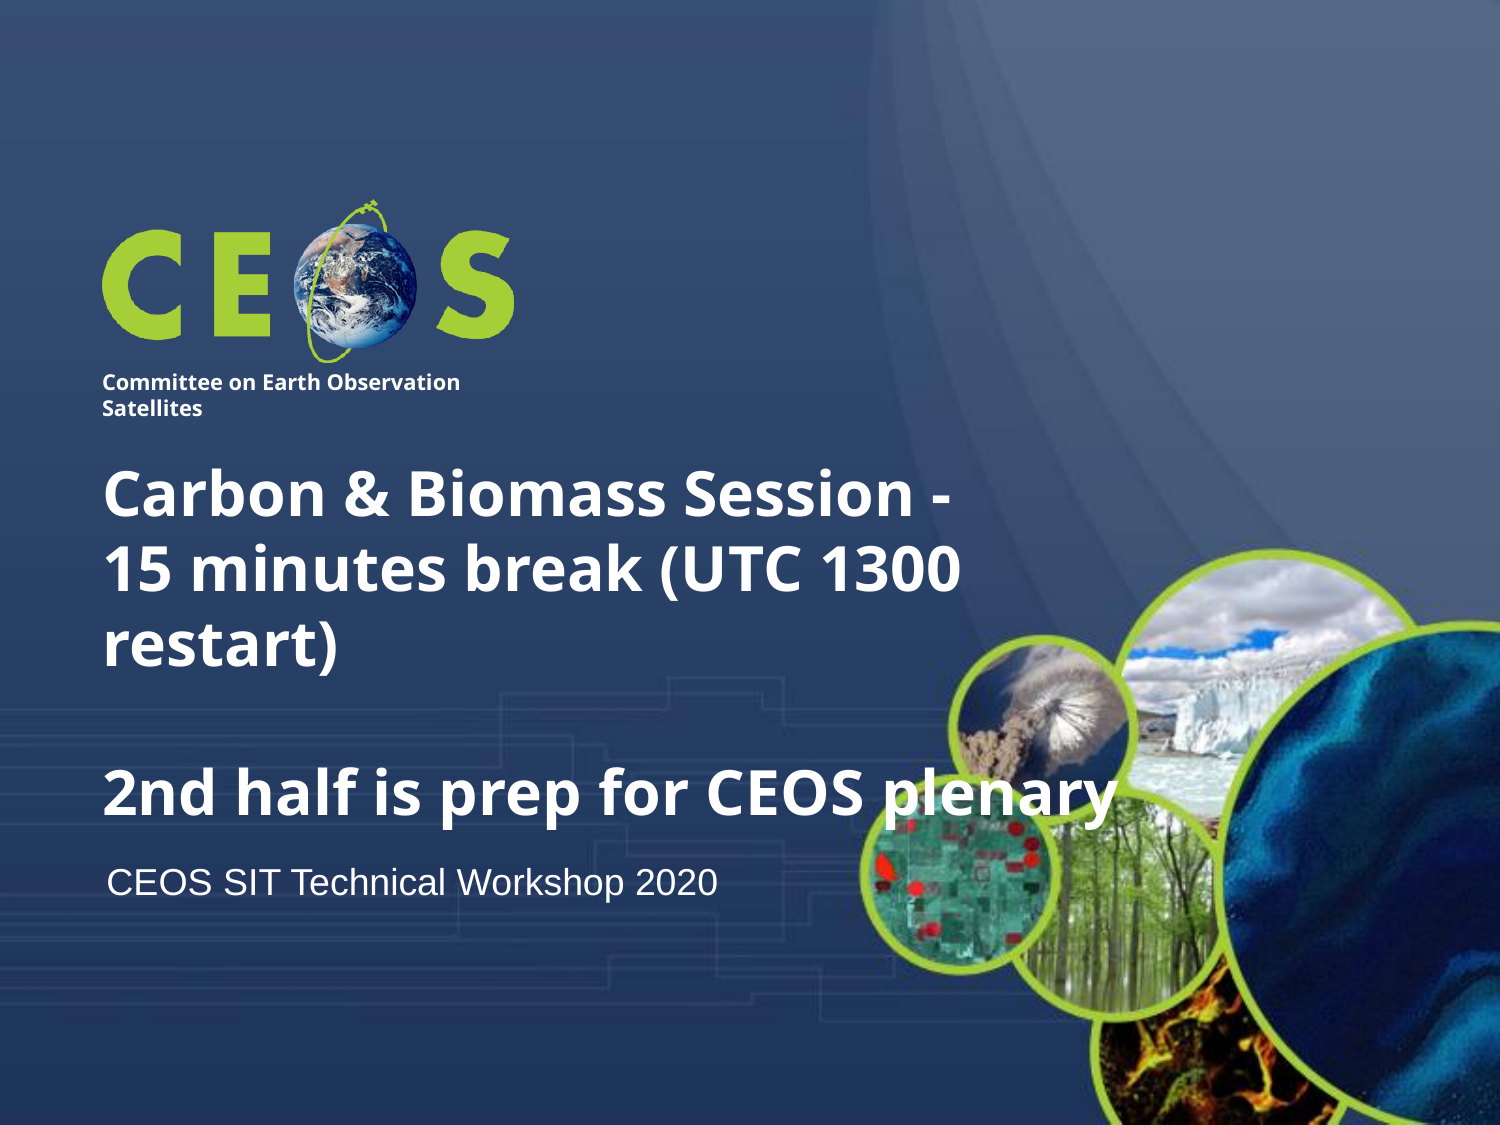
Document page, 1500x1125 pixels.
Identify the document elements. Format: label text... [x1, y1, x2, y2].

title Carbon & Biomass Session - 15 minutes break (UTC 1300 restart) 2nd half is prep for CEOS plenary [102, 453, 1213, 617]
text_box CEOS SIT Technical Workshop 2020 [106, 790, 896, 1125]
picture [0, 0, 1500, 1125]
text_box Committee on Earth Observation Satellites [102, 368, 563, 403]
